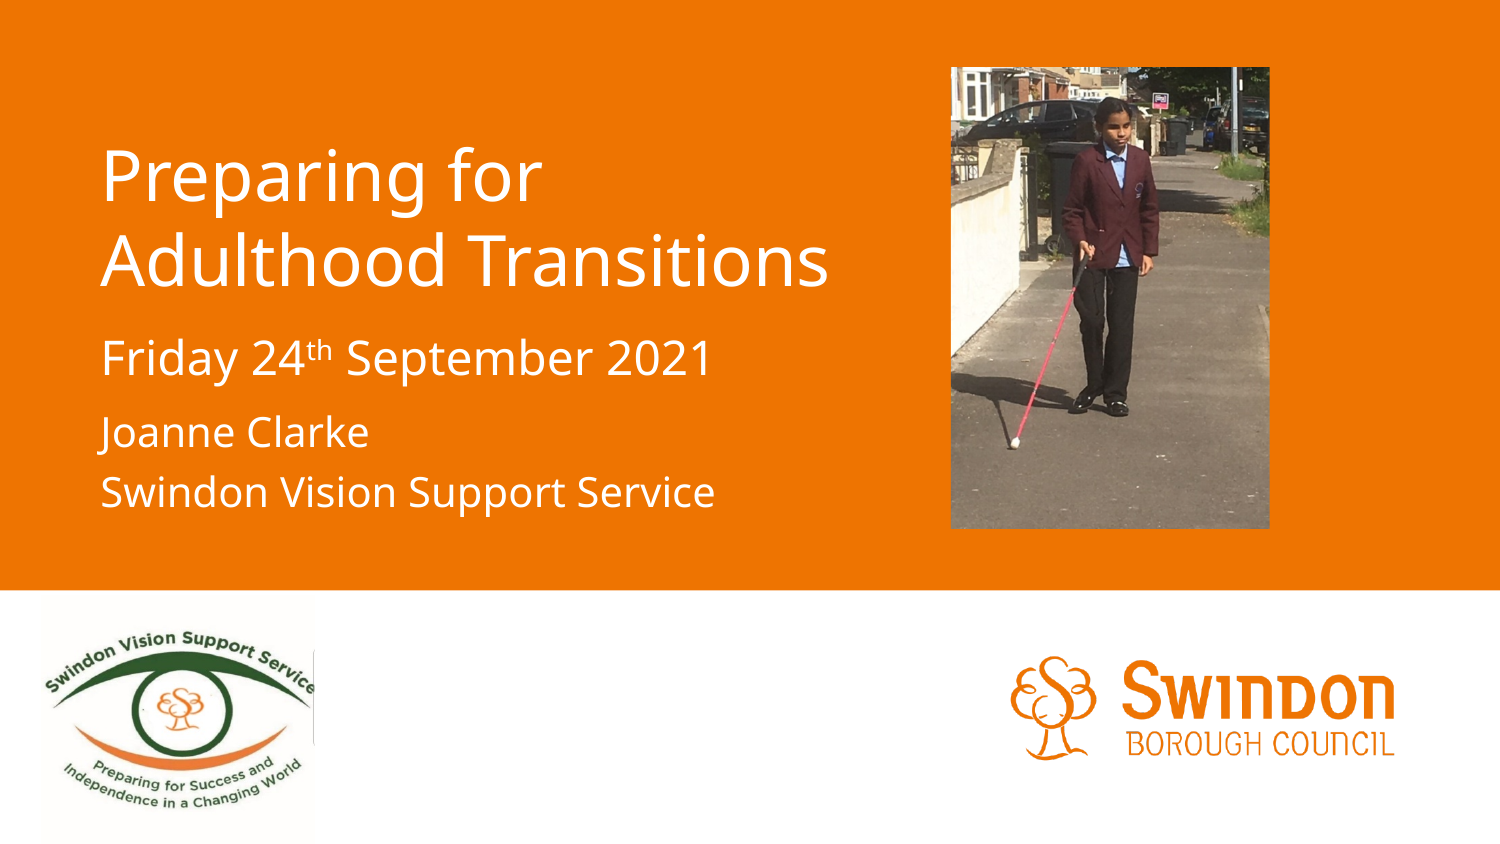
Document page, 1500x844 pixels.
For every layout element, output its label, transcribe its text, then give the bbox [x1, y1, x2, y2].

list Joanne Clarke [100, 406, 815, 465]
list Swindon Vision Support Service [100, 465, 815, 564]
picture [904, 591, 1500, 844]
list Preparing for Adulthood Transitions [100, 91, 874, 301]
list Friday 24th September 2021 [100, 320, 815, 392]
picture [879, 67, 1341, 529]
picture [40, 595, 315, 844]
